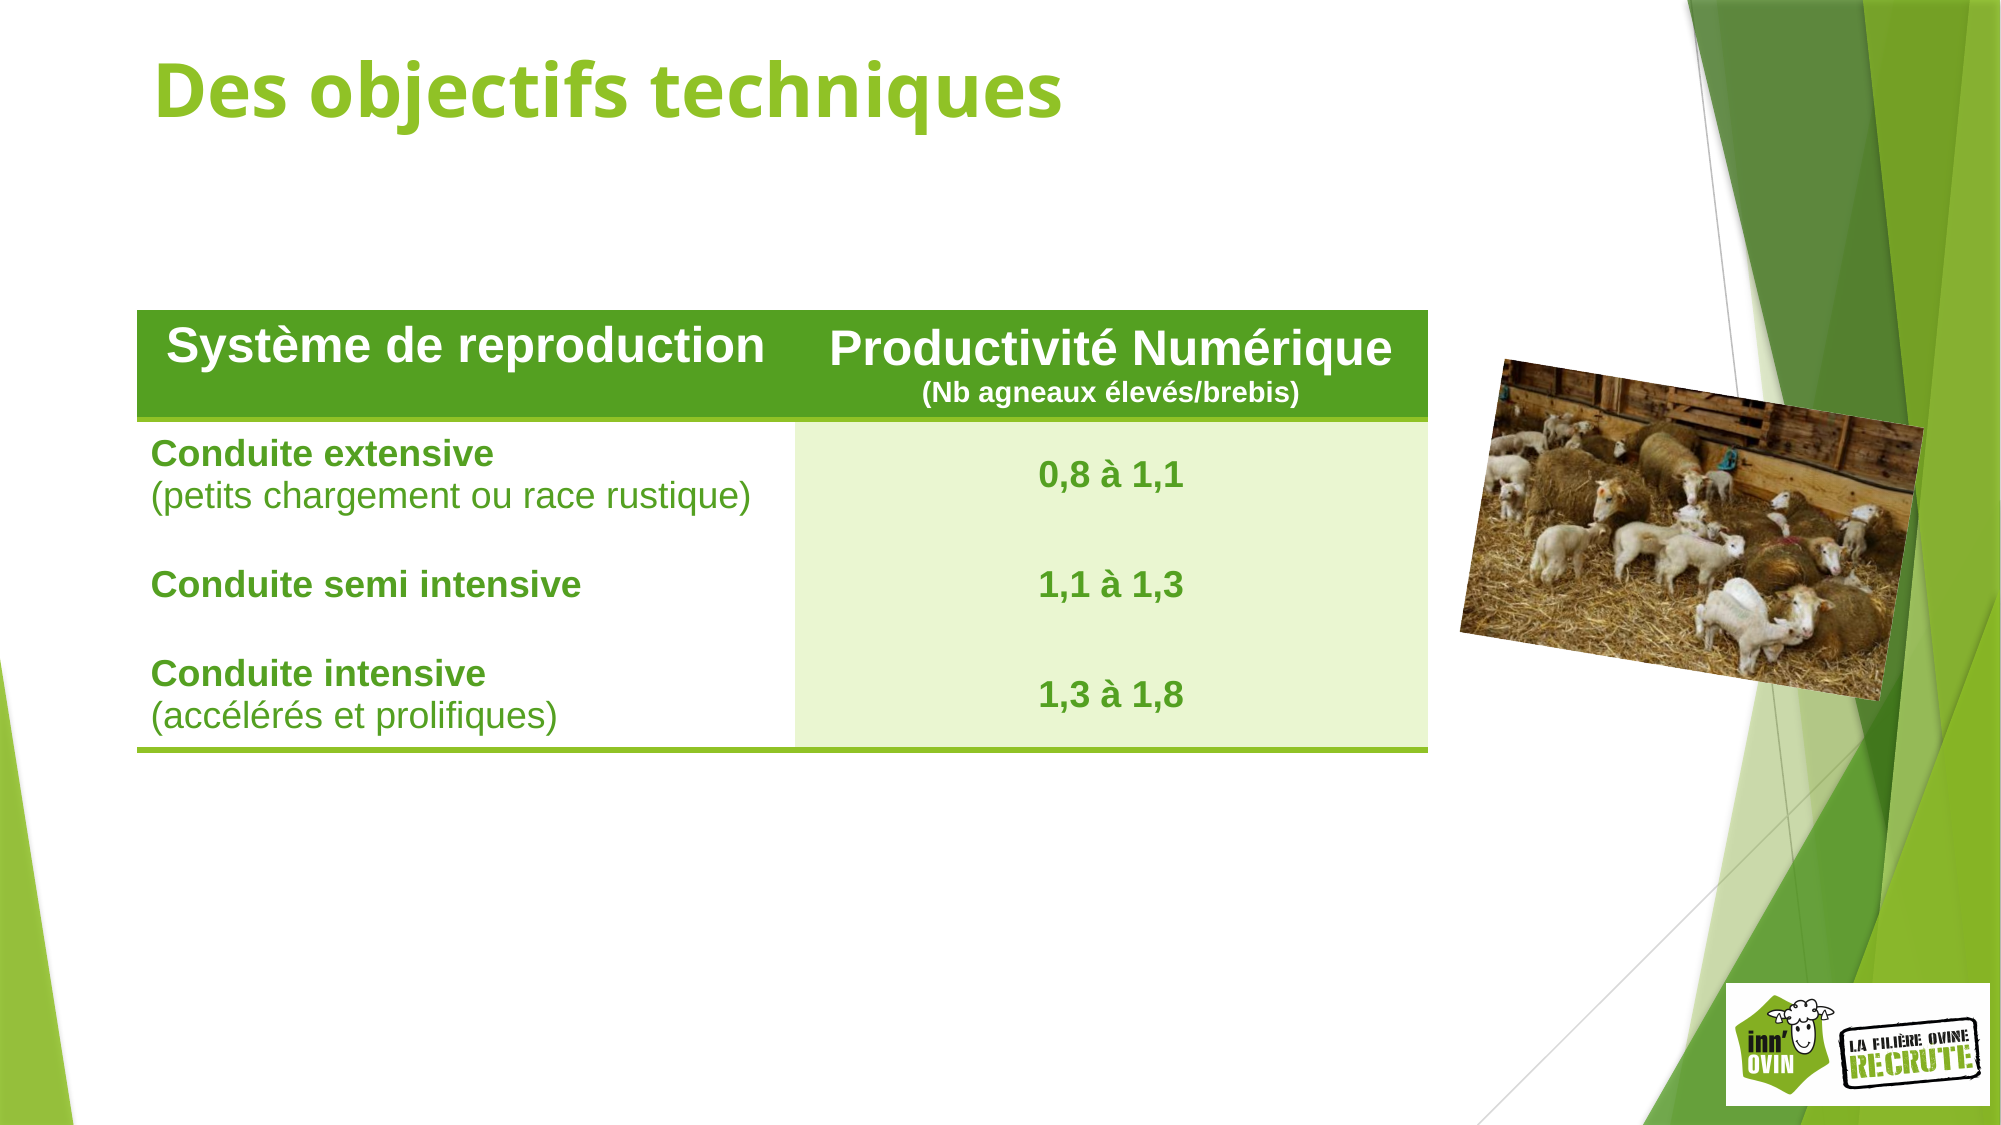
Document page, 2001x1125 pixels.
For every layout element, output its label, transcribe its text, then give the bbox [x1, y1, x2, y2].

picture [1726, 983, 1990, 1106]
table_cell 1,1 à 1,3 [795, 530, 1428, 640]
slide_number 11 [1602, 1008, 1715, 1069]
table_cell Conduite extensive (petits chargement ou race rustique) [137, 422, 795, 530]
title Des objectifs techniques [137, 34, 1487, 255]
table_header Productivité Numérique (Nb agneaux élevés/brebis) [795, 310, 1428, 417]
table_cell Conduite semi intensive [137, 530, 795, 640]
table_cell 0,8 à 1,1 [795, 422, 1428, 530]
table_header Système de reproduction [137, 310, 795, 417]
picture [1460, 359, 1923, 701]
table_cell Conduite intensive (accélérés et prolifiques) [137, 640, 795, 747]
table_cell 1,3 à 1,8 [795, 640, 1428, 747]
